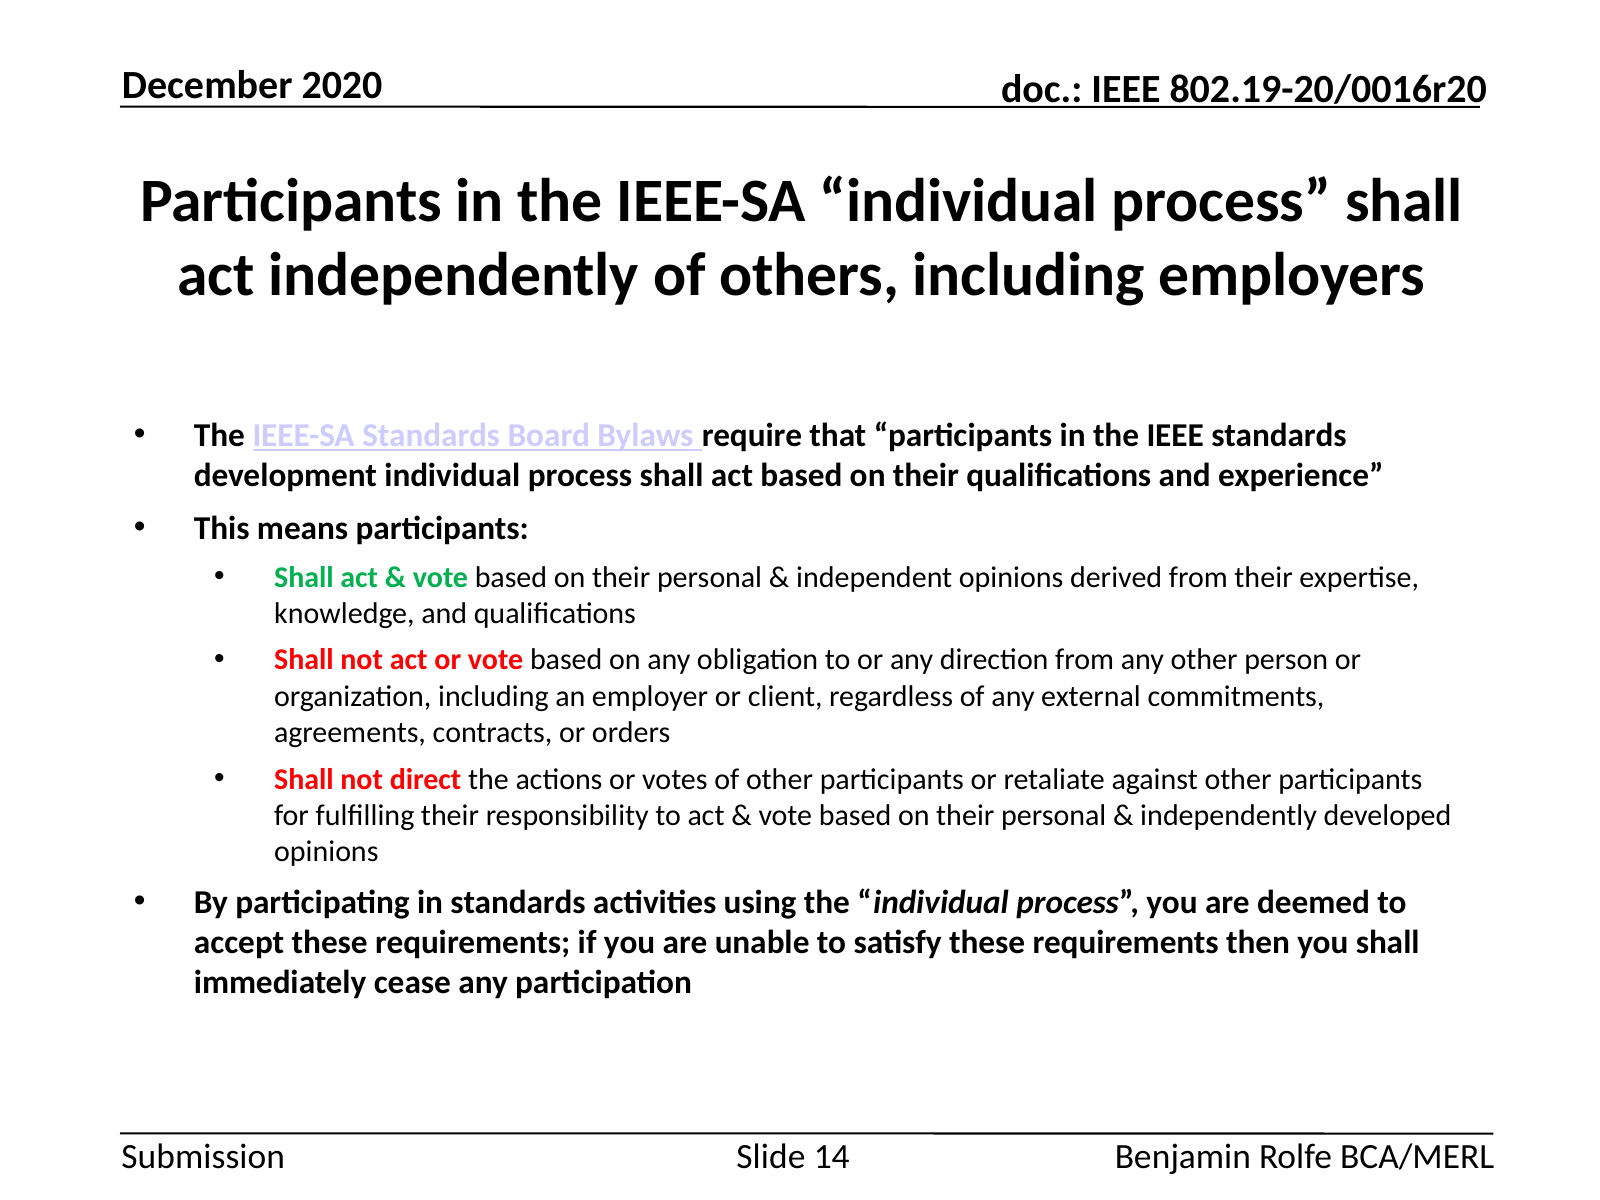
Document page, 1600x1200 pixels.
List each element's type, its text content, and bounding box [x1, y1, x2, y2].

slide_number Slide 14 [733, 1132, 854, 1197]
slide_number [121, 58, 451, 107]
footer Benjamin Rolfe BCA/MERL [937, 1132, 1495, 1174]
list The IEEE-SA Standards Board Bylaws require that “participants in the IEEE standards development individual process shall act based on their qualifications and experience” This means participants: Shall act & vote based on their personal & independent opinions derived from their expertise, knowledge, and qualifications Shall not act or vote based on any obligation to or any direction from any other person or organization, including an employer or client, regardless of any external commitments, agreements, contracts, or orders Shall not direct the actions or votes of other participants or retaliate against other participants for fulfilling their responsibility to act & vote based on their personal & independently developed opinions By participating in standards activities using the “individual process”, you are deemed to accept these requirements; if you are unable to satisfy these requirements then you shall immediately cease any participation [118, 405, 1479, 1126]
title Participants in the IEEE-SA “individual process” shall act independently of others, including employers [121, 140, 1482, 328]
